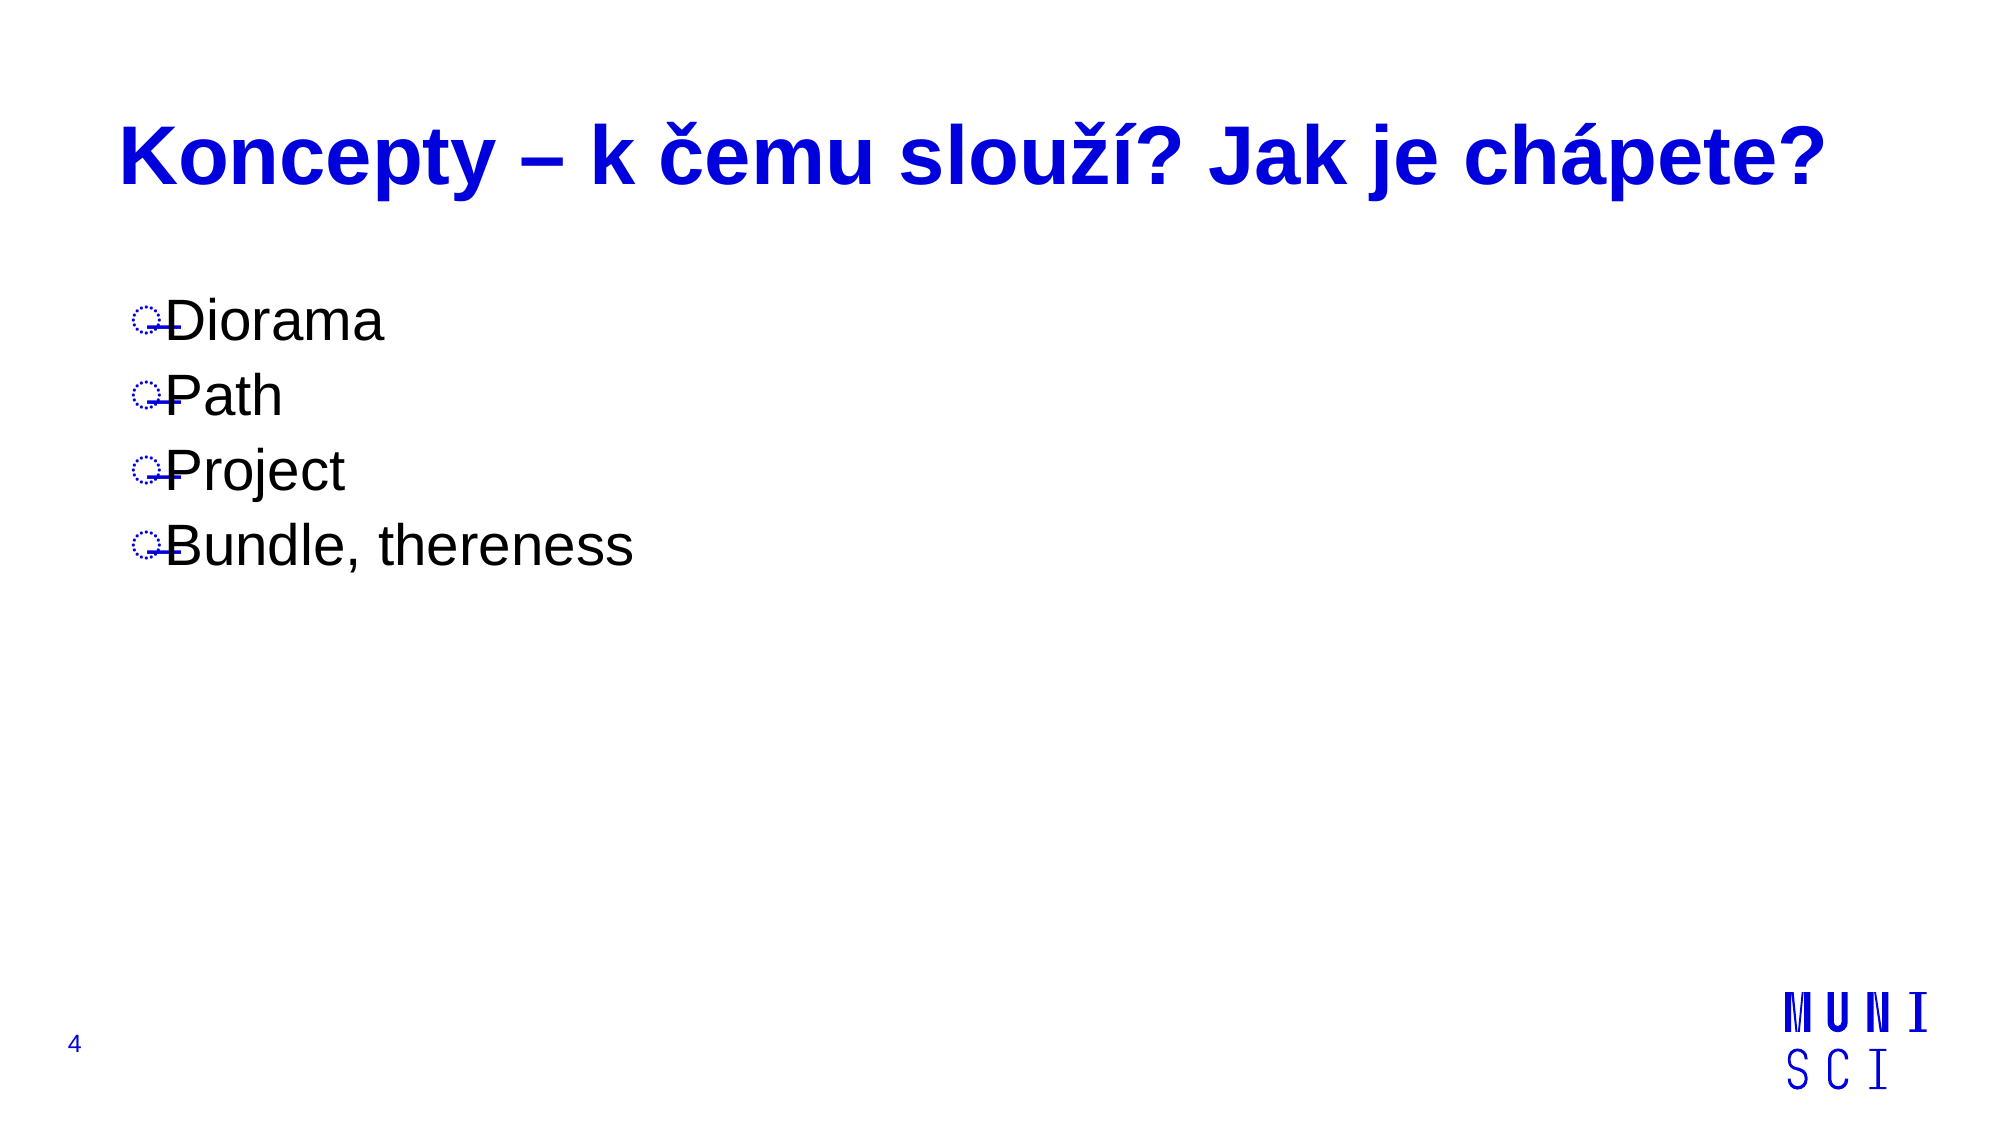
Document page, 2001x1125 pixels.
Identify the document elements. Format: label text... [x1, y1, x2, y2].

slide_number 4 [67, 1021, 110, 1063]
title Koncepty – k čemu slouží? Jak je chápete? [118, 118, 1883, 193]
list Diorama Path Project Bundle, thereness [118, 277, 1883, 957]
